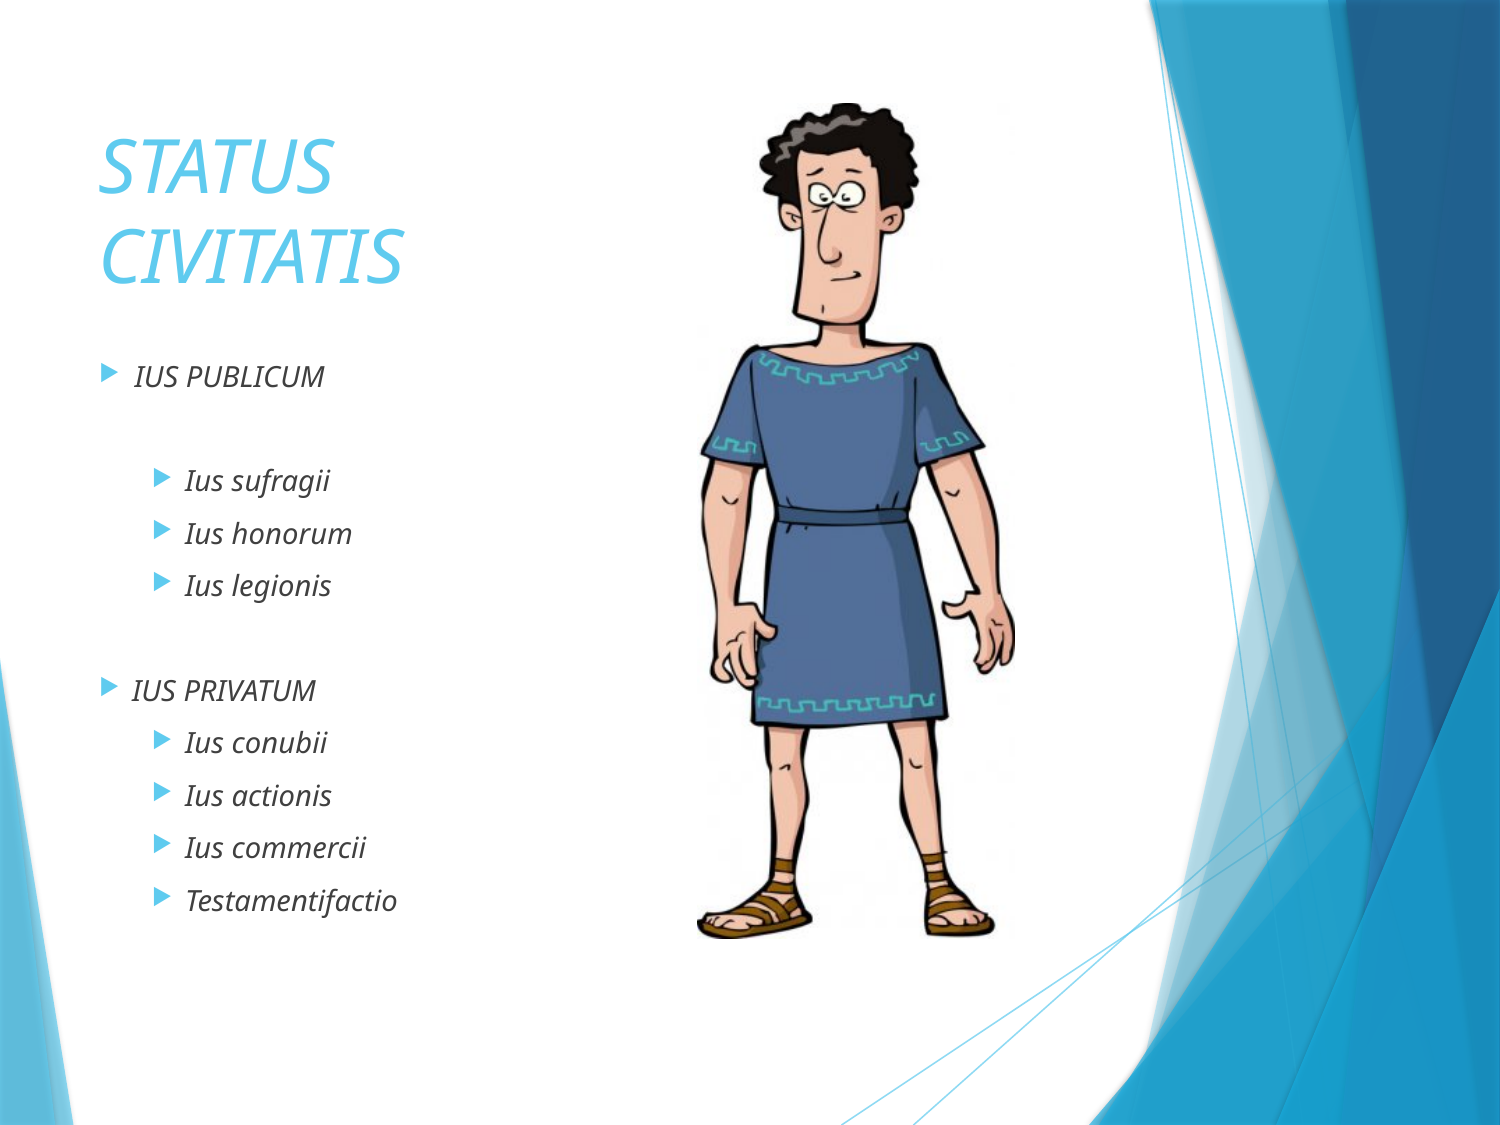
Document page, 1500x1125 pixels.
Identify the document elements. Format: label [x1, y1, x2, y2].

picture [696, 103, 1015, 940]
text_box [0, 0, 1500, 1125]
